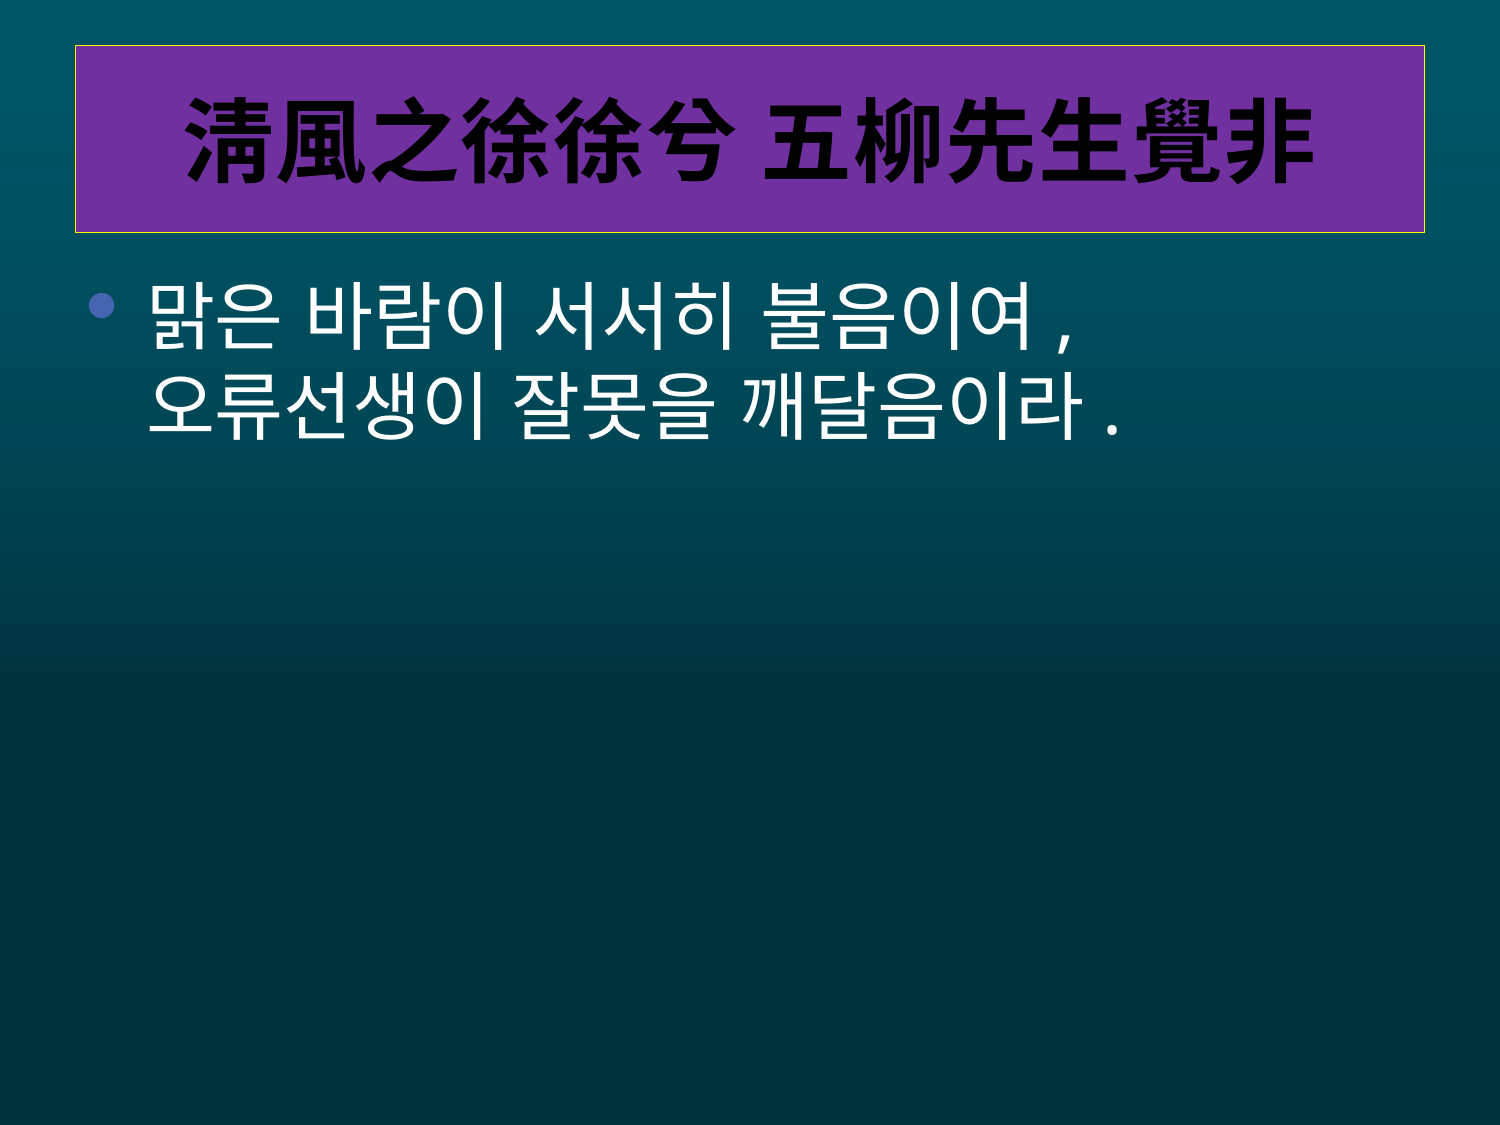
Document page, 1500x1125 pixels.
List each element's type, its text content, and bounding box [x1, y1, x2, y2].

title 淸風之徐徐兮 五柳先生覺非 [75, 45, 1425, 233]
list 맑은 바람이 서서히 불음이여, 오류선생이 잘못을 깨달음이라. [75, 262, 1425, 1005]
